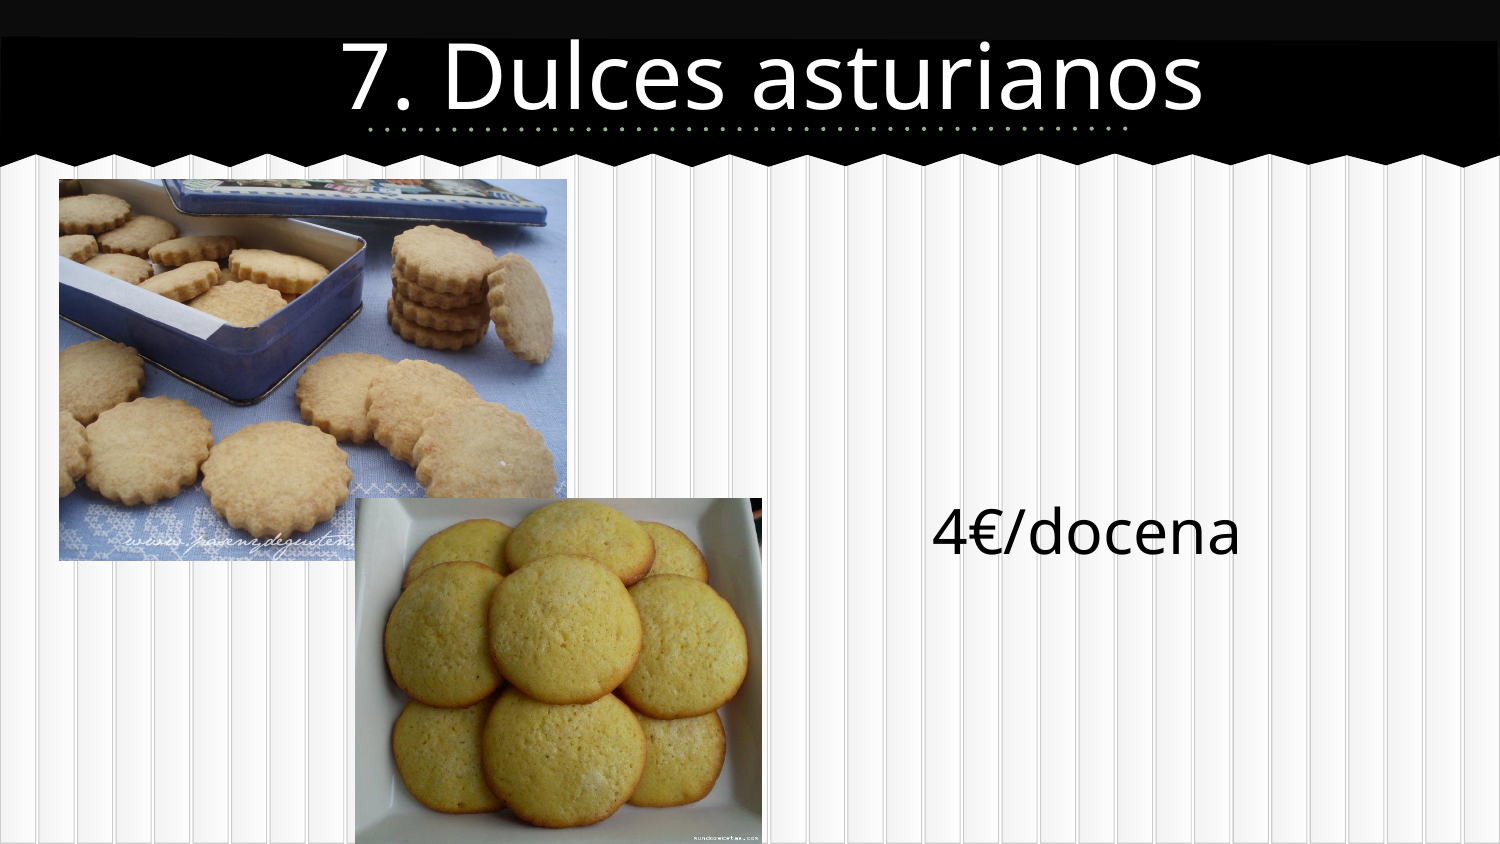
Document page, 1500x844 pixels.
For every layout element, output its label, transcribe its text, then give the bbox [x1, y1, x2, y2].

text_box 4€/docena [917, 477, 1266, 589]
picture [59, 179, 762, 844]
title 7. Dulces asturianos [75, 2, 1425, 143]
